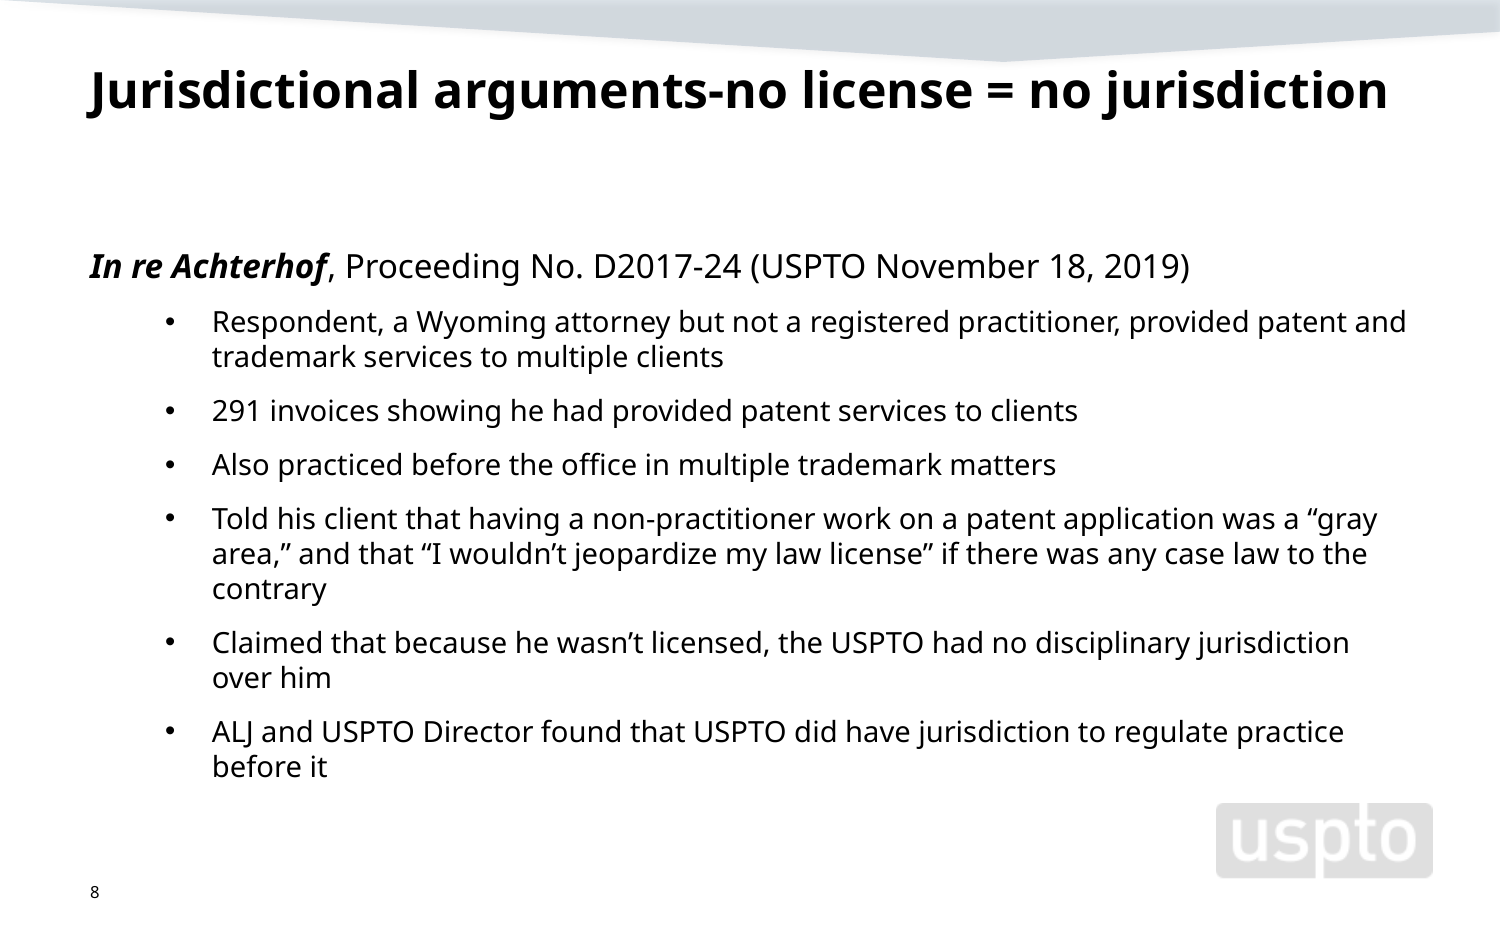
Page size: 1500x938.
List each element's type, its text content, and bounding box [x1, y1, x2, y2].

picture [1216, 803, 1433, 880]
list In re Achterhof, Proceeding No. D2017-24 (USPTO November 18, 2019) Respondent, a Wyoming attorney but not a registered practitioner, provided patent and trademark services to multiple clients 291 invoices showing he had provided patent services to clients Also practiced before the office in multiple trademark matters Told his client that having a non-practitioner work on a patent application was a “gray area,” and that “I wouldn’t jeopardize my law license” if there was any case law to the contrary Claimed that because he wasn’t licensed, the USPTO had no disciplinary jurisdiction over him ALJ and USPTO Director found that USPTO did have jurisdiction to regulate practice before it [75, 237, 1425, 859]
title Jurisdictional arguments-no license = no jurisdiction [75, 50, 1425, 207]
slide_number 8 [75, 868, 413, 919]
